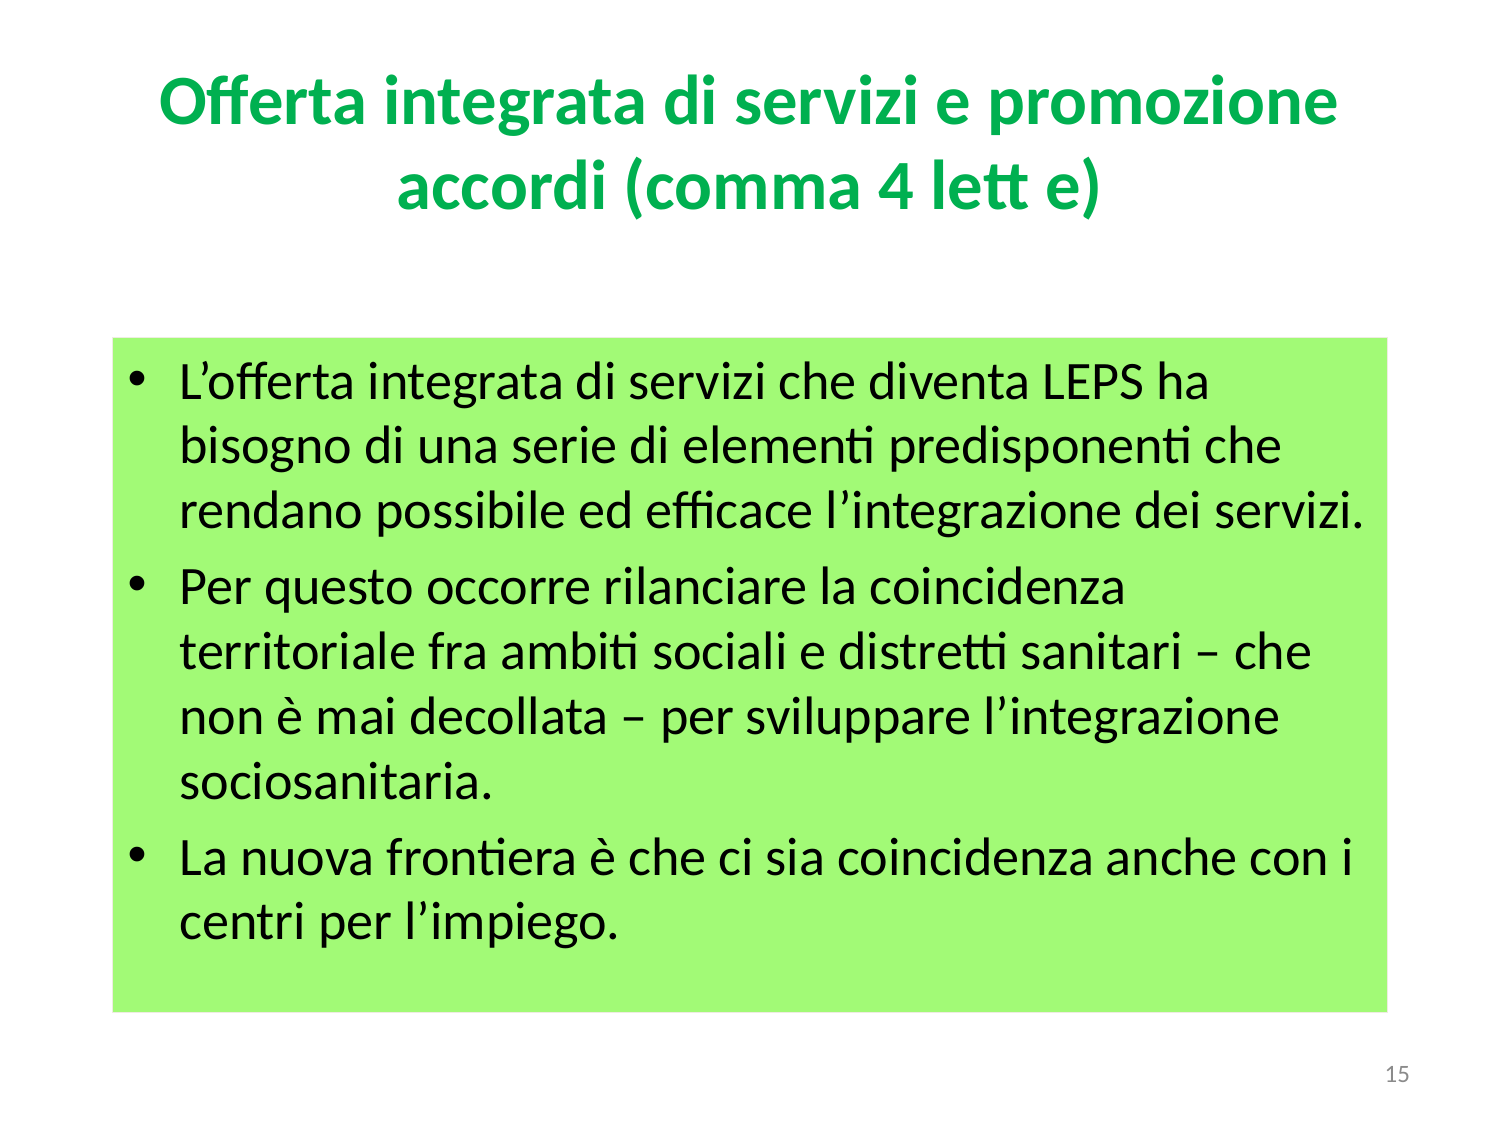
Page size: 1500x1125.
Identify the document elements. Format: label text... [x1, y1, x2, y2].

slide_number 15 [1074, 1042, 1425, 1103]
title Offerta integrata di servizi e promozione accordi (comma 4 lett e) [75, 45, 1425, 233]
list L’offerta integrata di servizi che diventa LEPS ha bisogno di una serie di elementi predisponenti che rendano possibile ed efficace l’integrazione dei servizi. Per questo occorre rilanciare la coincidenza territoriale fra ambiti sociali e distretti sanitari – che non è mai decollata – per sviluppare l’integrazione sociosanitaria. La nuova frontiera è che ci sia coincidenza anche con i centri per l’impiego. [112, 337, 1388, 1013]
